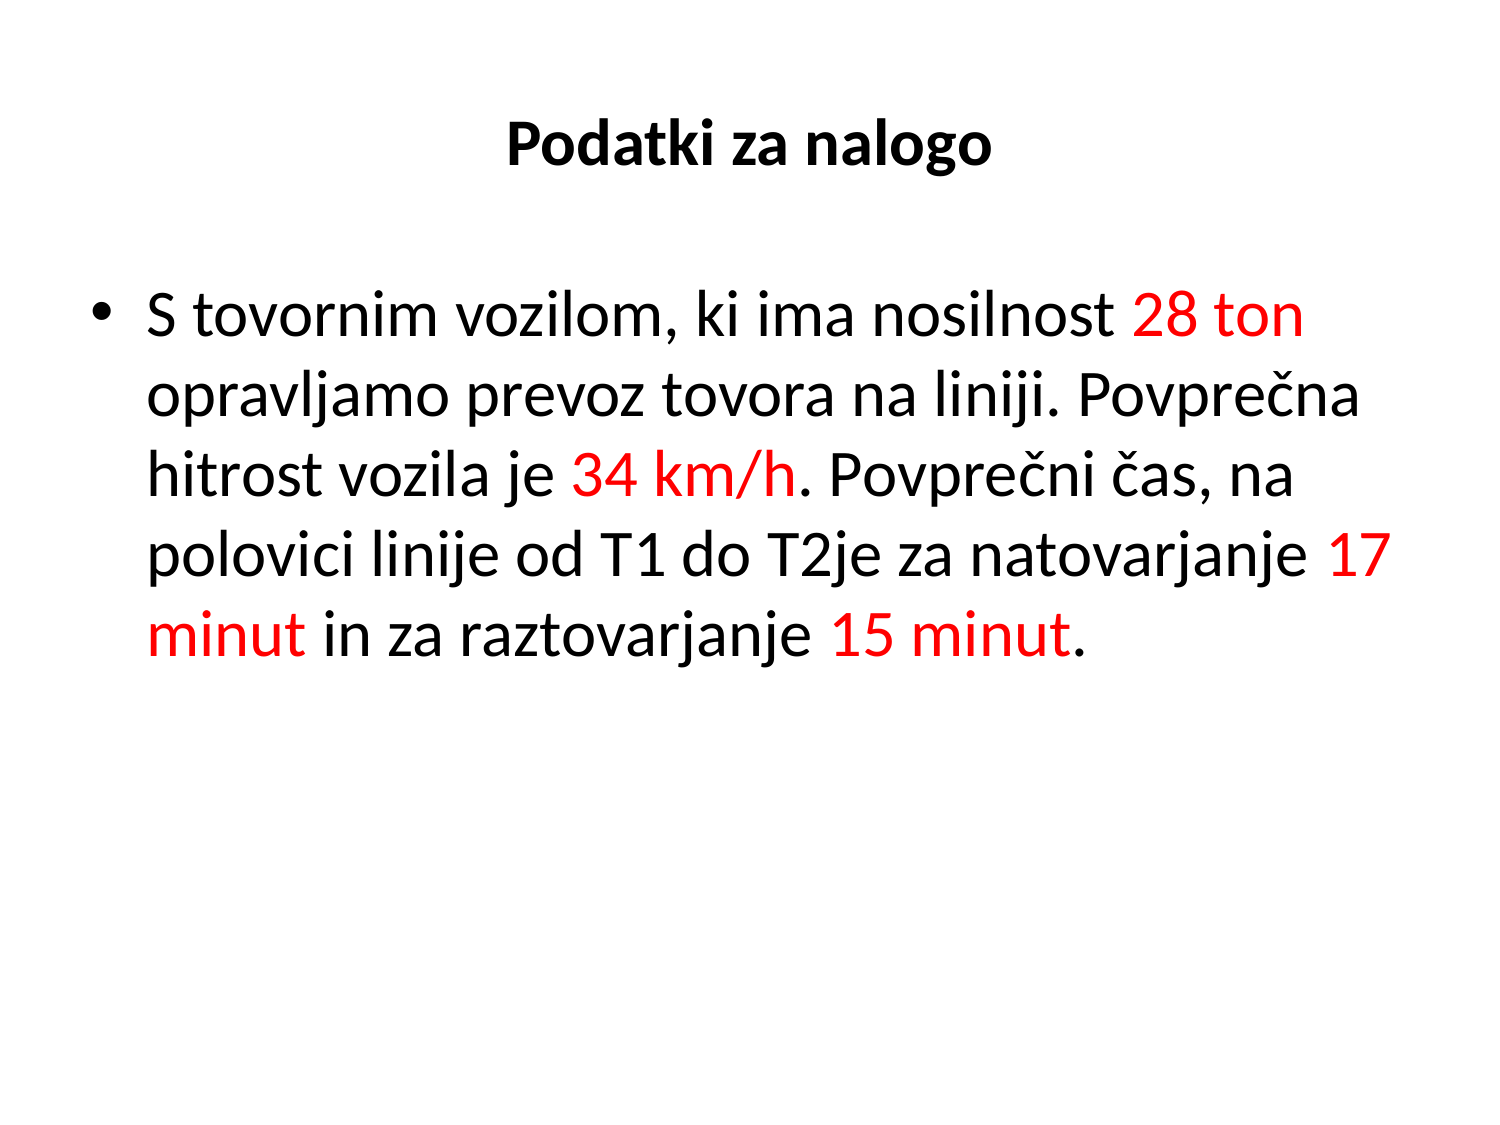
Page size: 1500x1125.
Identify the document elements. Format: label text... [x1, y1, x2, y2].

title Podatki za nalogo [75, 45, 1425, 233]
list S tovornim vozilom, ki ima nosilnost 28 ton opravljamo prevoz tovora na liniji. Povprečna hitrost vozila je 34 km/h. Povprečni čas, na polovici linije od T1 do T2je za natovarjanje 17 minut in za raztovarjanje 15 minut. [75, 262, 1425, 1005]
